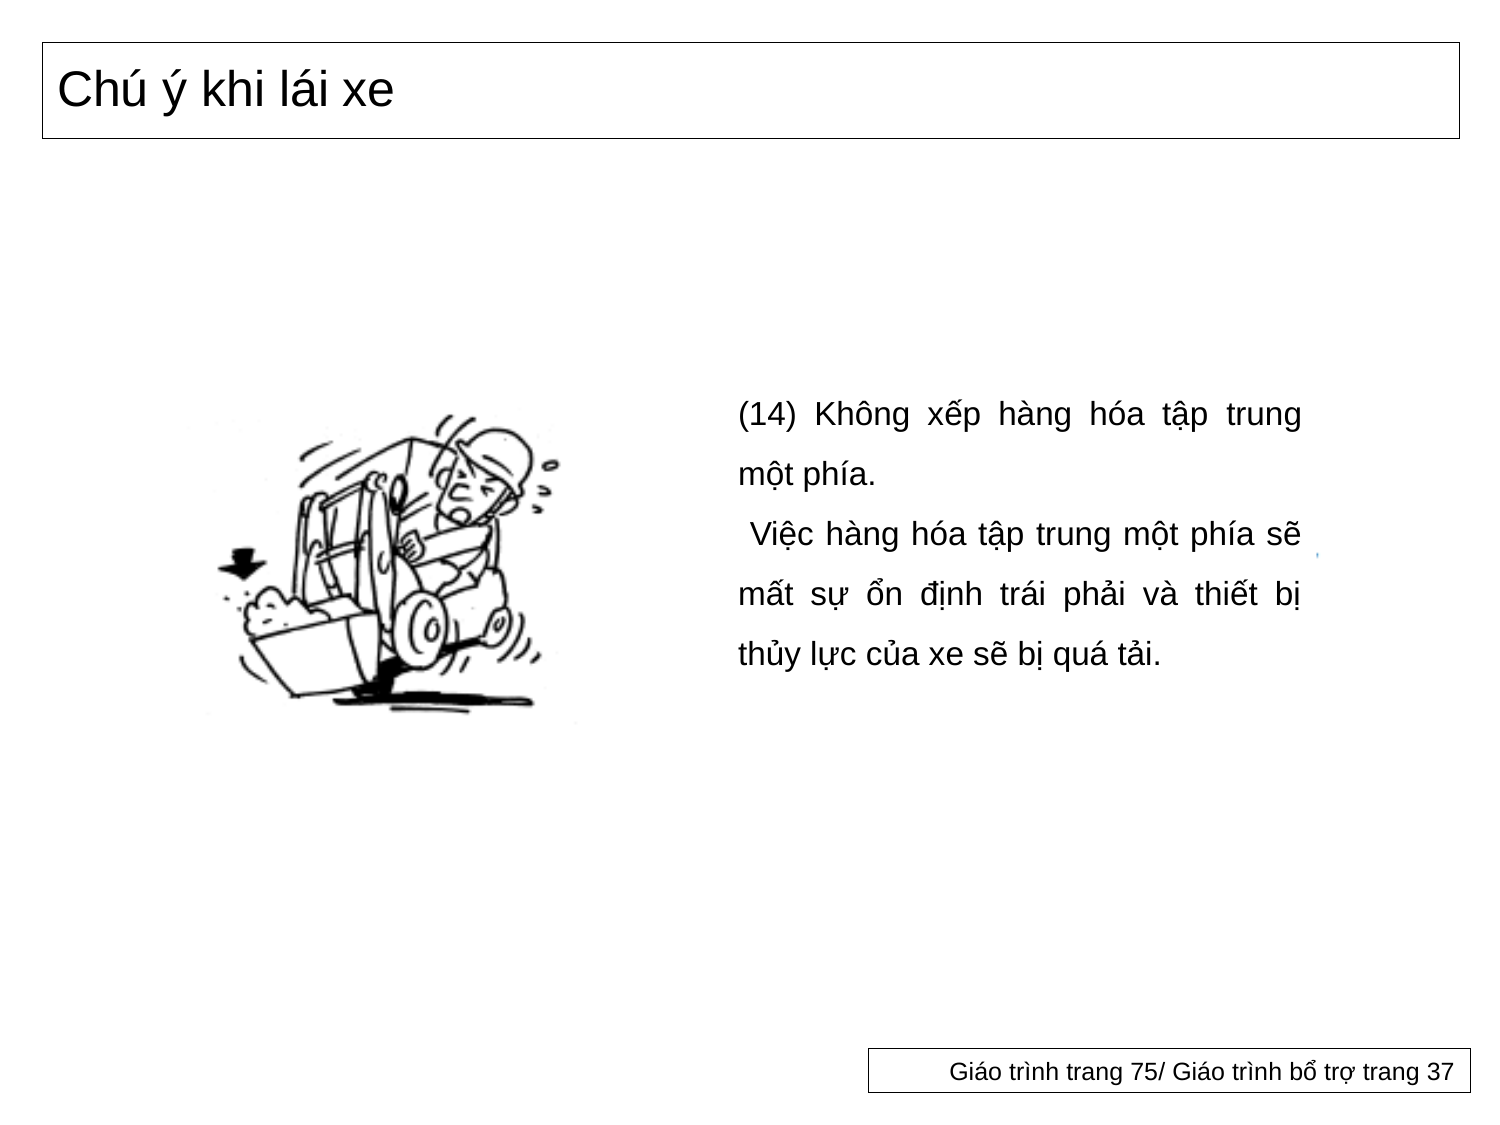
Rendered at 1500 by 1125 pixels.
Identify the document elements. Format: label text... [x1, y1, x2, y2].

text_box Giáo trình trang 75/ Giáo trình bổ trợ trang 37 [868, 1048, 1471, 1093]
title Chú ý khi lái xe [42, 42, 1460, 139]
picture [153, 332, 1349, 777]
